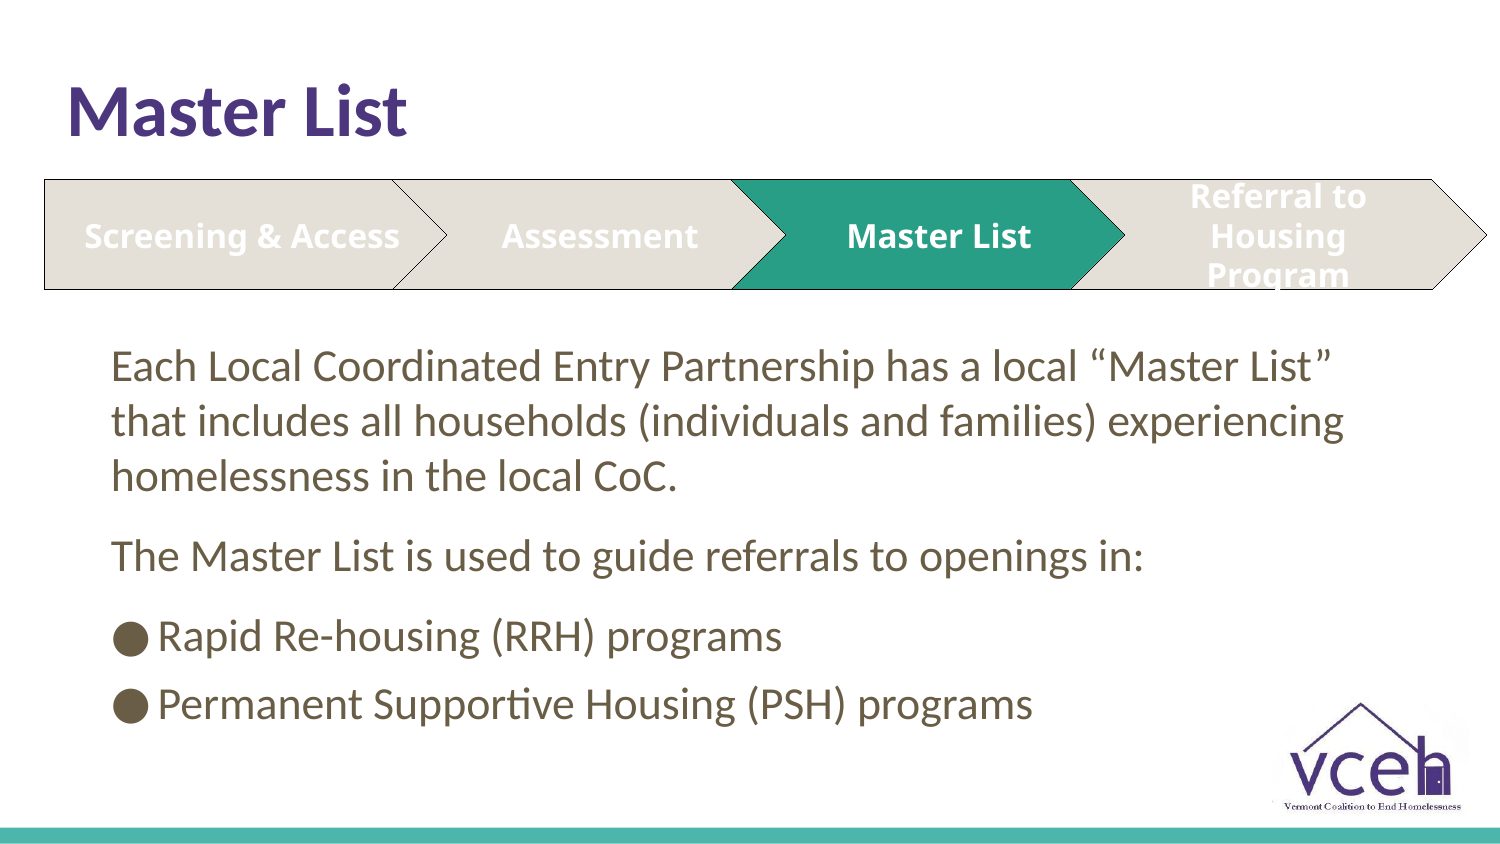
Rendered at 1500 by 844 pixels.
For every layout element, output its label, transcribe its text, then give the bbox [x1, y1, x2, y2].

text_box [44, 179, 1487, 290]
title Master List [51, 45, 1449, 162]
list Each Local Coordinated Entry Partnership has a local “Master List” that includes all households (individuals and families) experiencing homelessness in the local CoC. The Master List is used to guide referrals to openings in: Rapid Re-housing (RRH) programs Permanent Supportive Housing (PSH) programs [95, 320, 1427, 839]
picture [1272, 697, 1473, 823]
